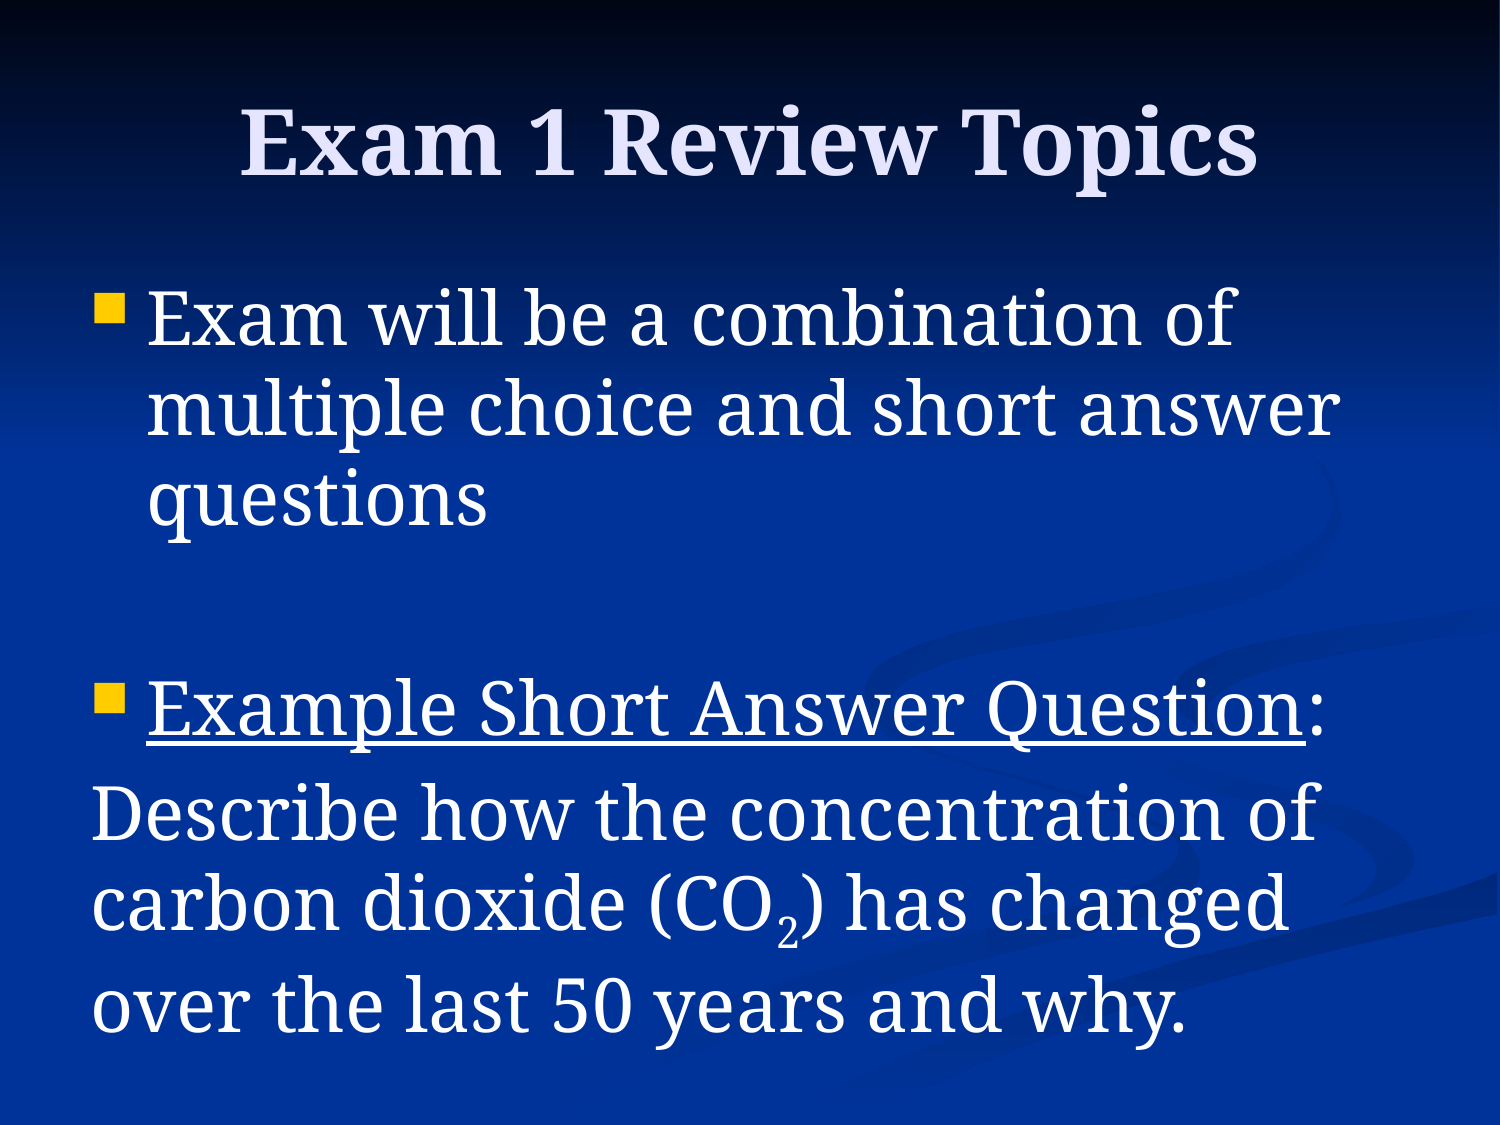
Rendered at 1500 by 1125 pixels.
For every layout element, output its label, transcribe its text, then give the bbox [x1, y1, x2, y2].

title Exam 1 Review Topics [74, 44, 1426, 233]
list Exam will be a combination of multiple choice and short answer questions Example Short Answer Question: Describe how the concentration of carbon dioxide (CO2) has changed over the last 50 years and why. [74, 262, 1426, 1006]
